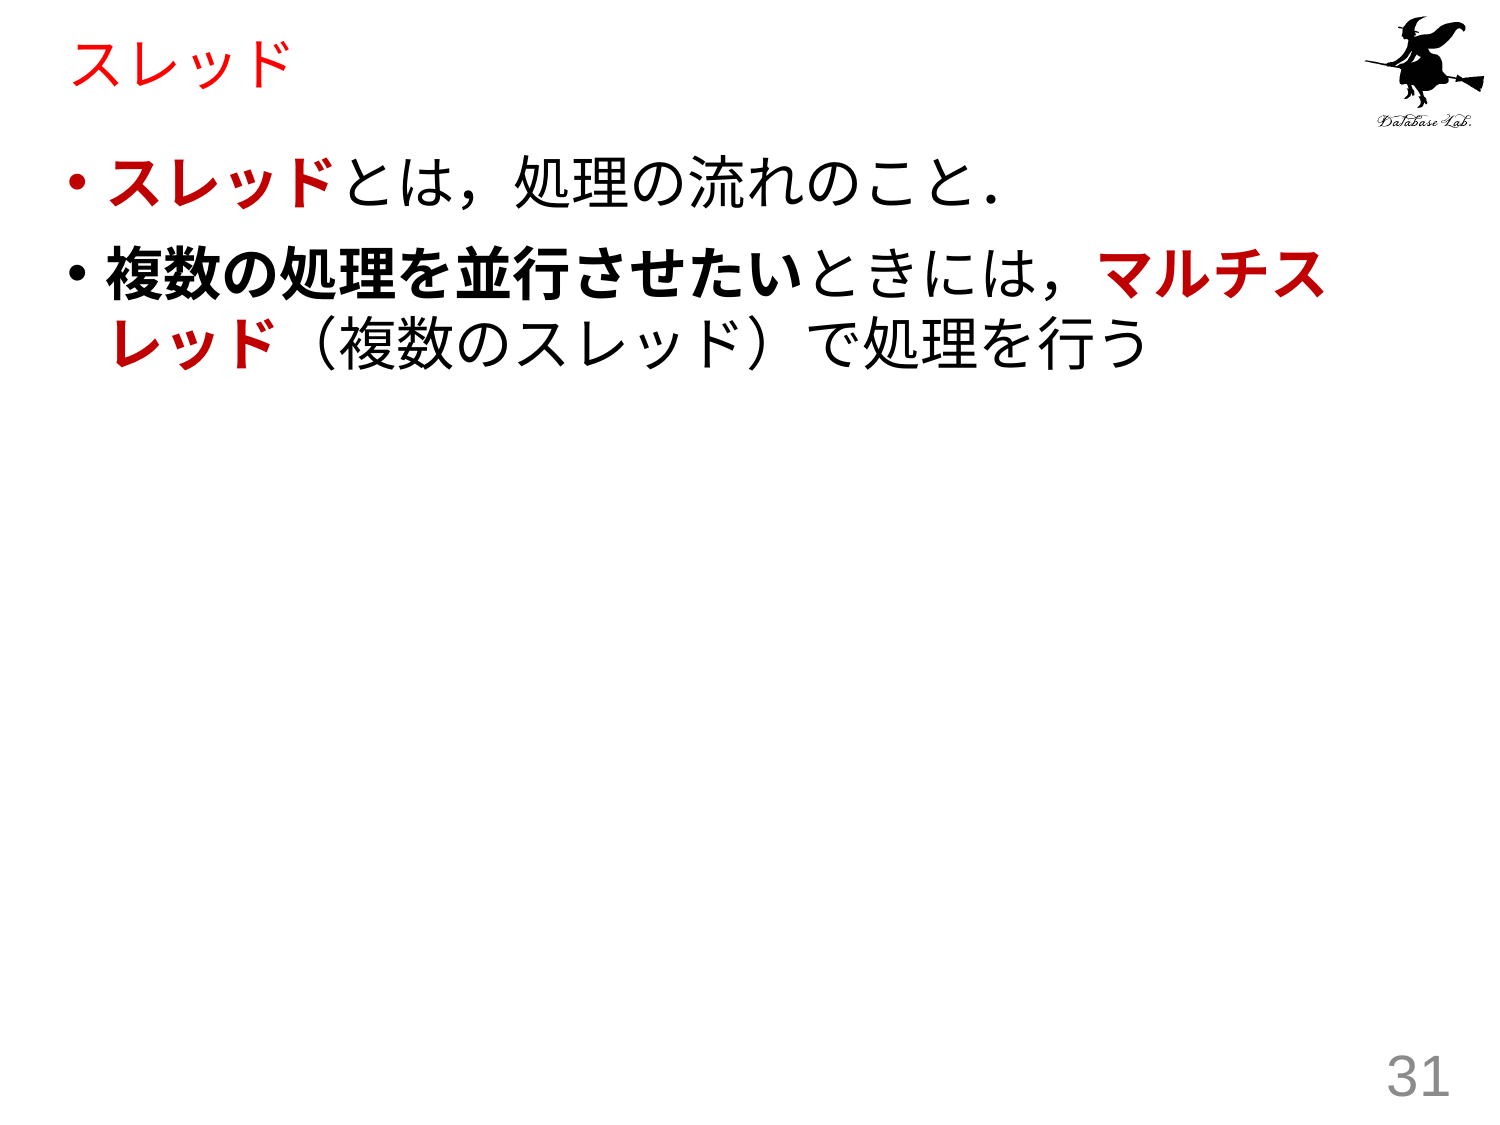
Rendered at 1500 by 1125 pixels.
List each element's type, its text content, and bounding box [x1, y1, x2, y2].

slide_number 31 [1129, 1042, 1467, 1103]
picture [1362, 14, 1486, 130]
list スレッドとは，処理の流れのこと． 複数の処理を並行させたいときには，マルチスレッド（複数のスレッド）で処理を行う [52, 138, 1441, 1014]
title スレッド [52, 28, 1441, 106]
